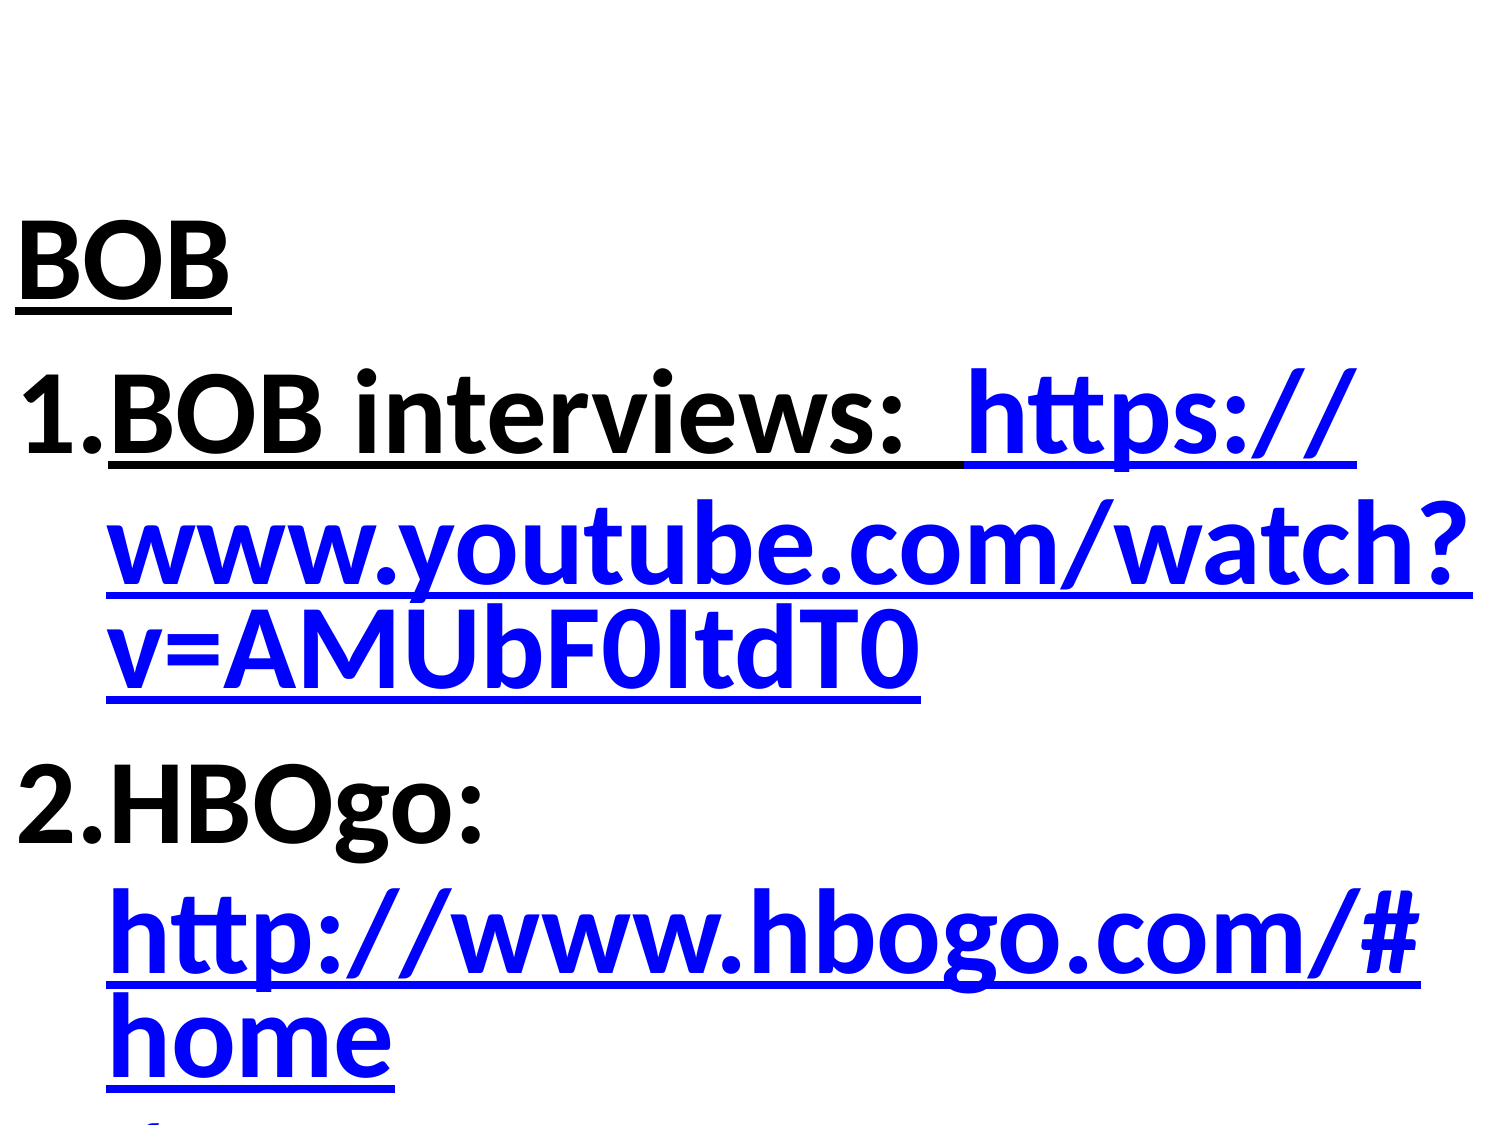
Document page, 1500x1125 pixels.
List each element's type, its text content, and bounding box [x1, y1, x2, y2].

list BOB BOB interviews: https://www.youtube.com/watch?v=AMUbF0ItdT0 HBOgo: http://www.hbogo.com/#home/ [0, 187, 1500, 1063]
